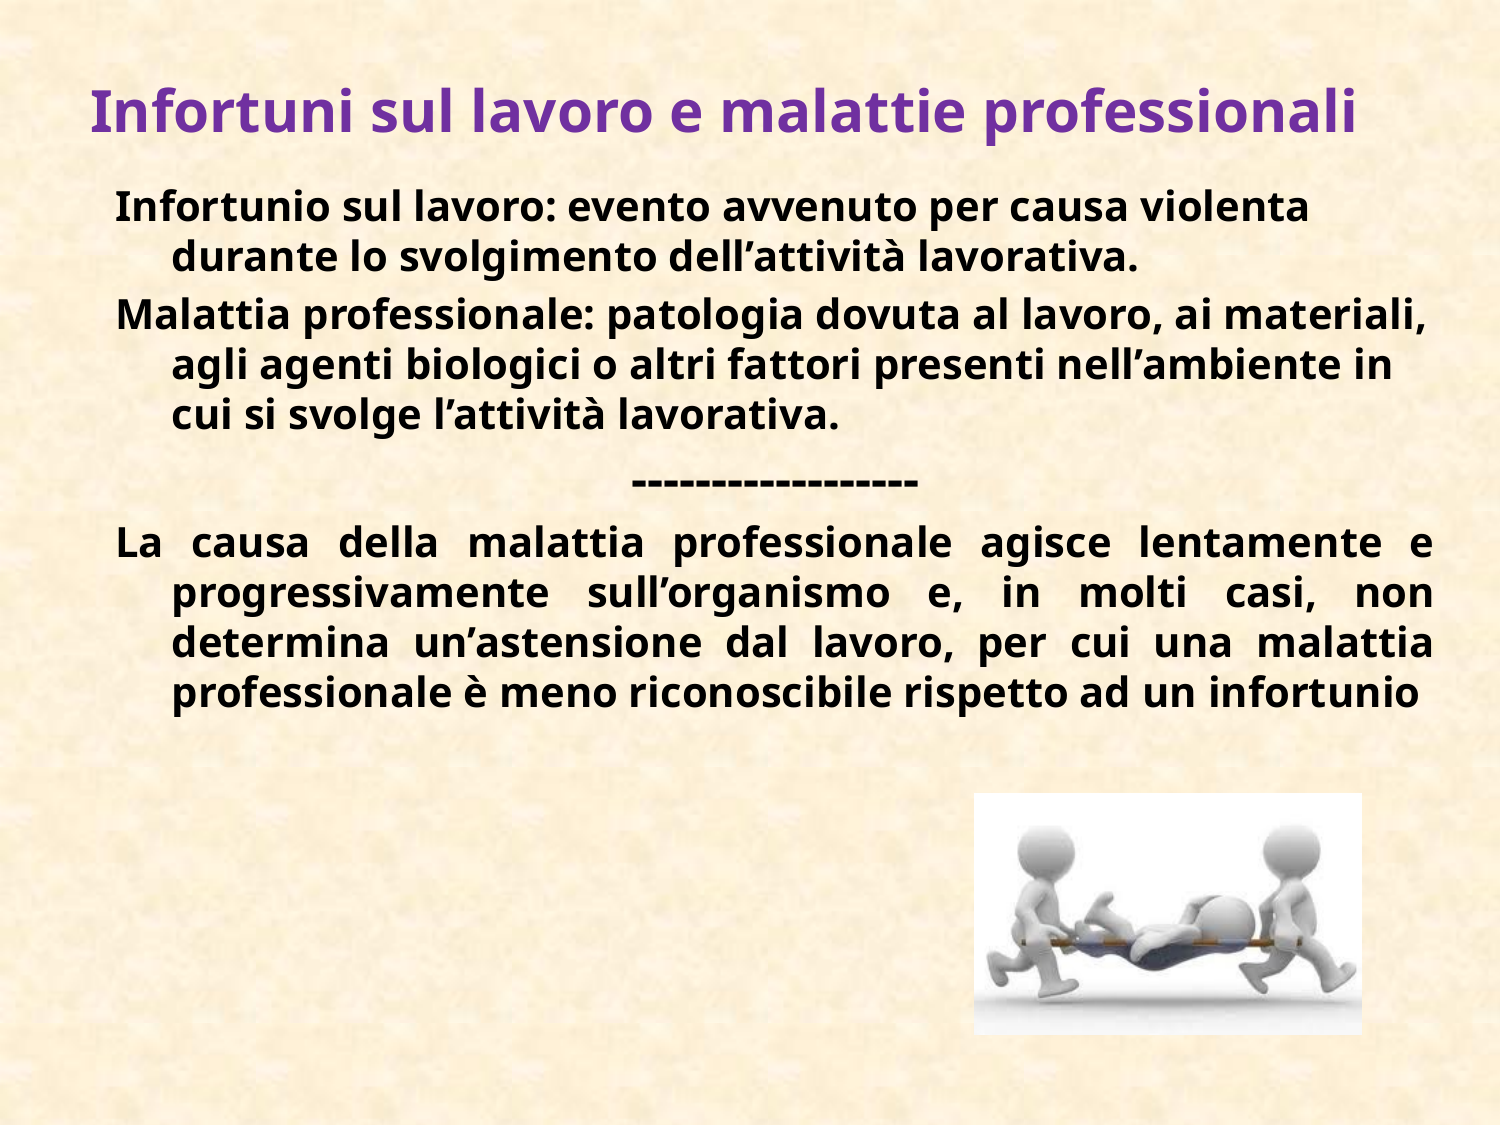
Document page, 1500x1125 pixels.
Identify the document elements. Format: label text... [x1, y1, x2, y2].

list Infortunio sul lavoro: evento avvenuto per causa violenta durante lo svolgimento dell’attività lavorativa. Malattia professionale: patologia dovuta al lavoro, ai materiali, agli agenti biologici o altri fattori presenti nell’ambiente in cui si svolge l’attività lavorativa. ------------------ La causa della malattia professionale agisce lentamente e progressivamente sull’organismo e, in molti casi, non determina un’astensione dal lavoro, per cui una malattia professionale è meno riconoscibile rispetto ad un infortunio [100, 171, 1451, 1047]
title Infortuni sul lavoro e malattie professionali [74, 44, 1426, 173]
picture [0, 0, 1500, 1125]
